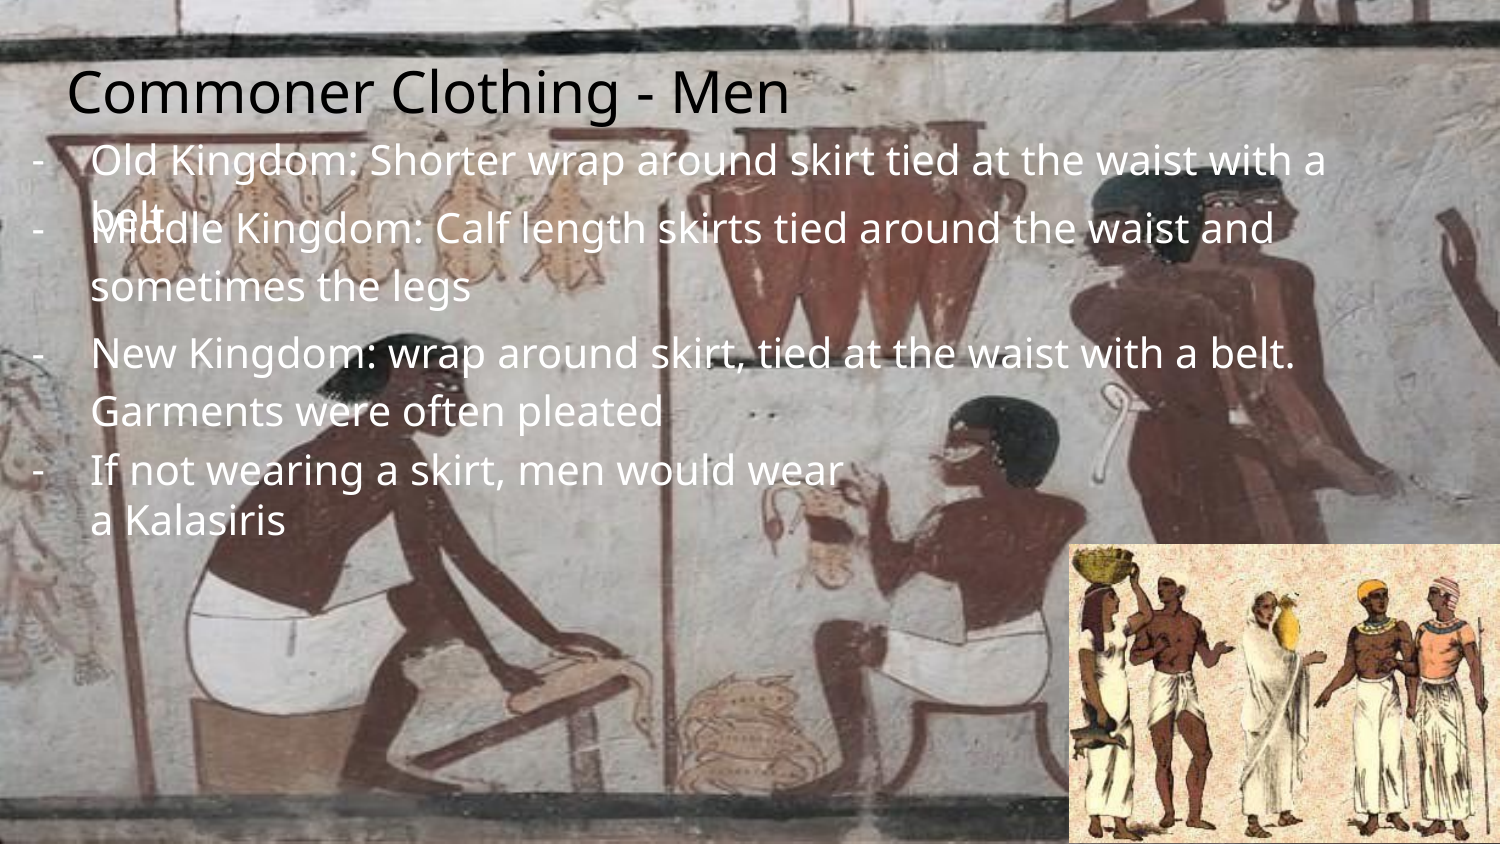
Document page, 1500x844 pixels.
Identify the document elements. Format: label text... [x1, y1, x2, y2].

list Old Kingdom: Shorter wrap around skirt tied at the waist with a belt [0, 111, 1398, 205]
text_box Middle Kingdom: Calf length skirts tied around the waist and sometimes the legs [0, 179, 1345, 320]
text_box New Kingdom: wrap around skirt, tied at the waist with a belt. Garments were often pleated [0, 304, 1421, 445]
picture [0, 0, 1500, 844]
text_box If not wearing a skirt, men would wear a Kalasiris [0, 428, 882, 546]
title Commoner Clothing - Men [51, 39, 1449, 134]
